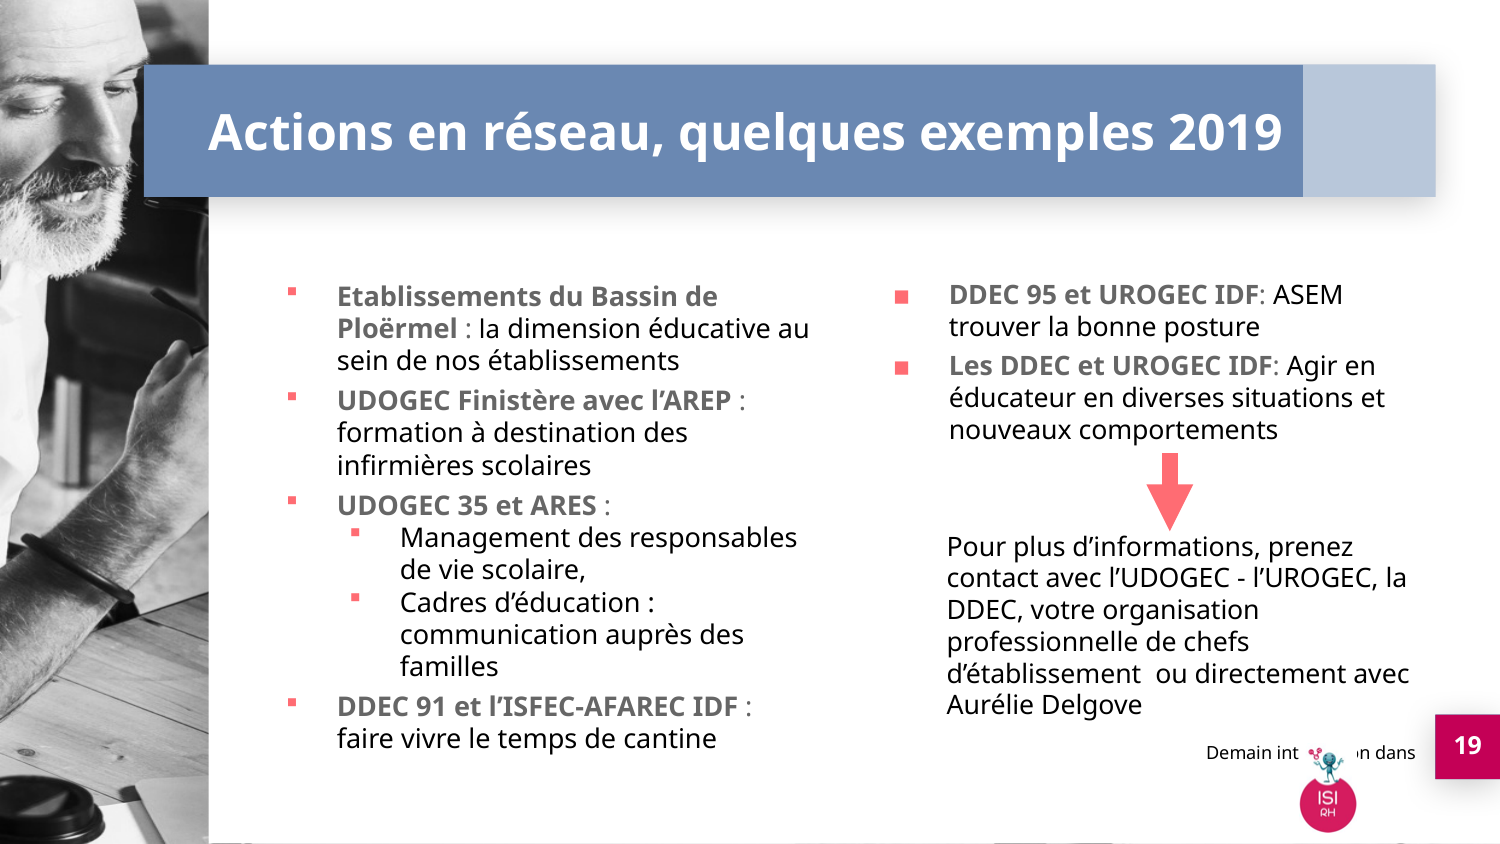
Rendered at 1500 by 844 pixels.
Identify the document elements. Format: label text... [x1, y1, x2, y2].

list DDEC 95 et UROGEC IDF: ASEM trouver la bonne posture Les DDEC et UROGEC IDF: Agir en éducateur en diverses situations et nouveaux comportements Pour plus d’informations, prenez contact avec l’UDOGEC - l’UROGEC, la DDEC, votre organisation professionnelle de chefs d’établissement ou directement avec Aurélie Delgove Demain intégration dans [864, 224, 1436, 780]
slide_number 19 [1435, 714, 1500, 780]
list Etablissements du Bassin de Ploërmel : la dimension éducative au sein de nos établissements UDOGEC Finistère avec l’AREP : formation à destination des infirmières scolaires UDOGEC 35 et ARES : Management des responsables de vie scolaire, Cadres d’éducation : communication auprès des familles DDEC 91 et l’ISFEC-AFAREC IDF : faire vivre le temps de cantine [258, 224, 830, 780]
picture [1299, 743, 1358, 834]
title Actions en réseau, quelques exemples 2019 [193, 64, 1300, 197]
